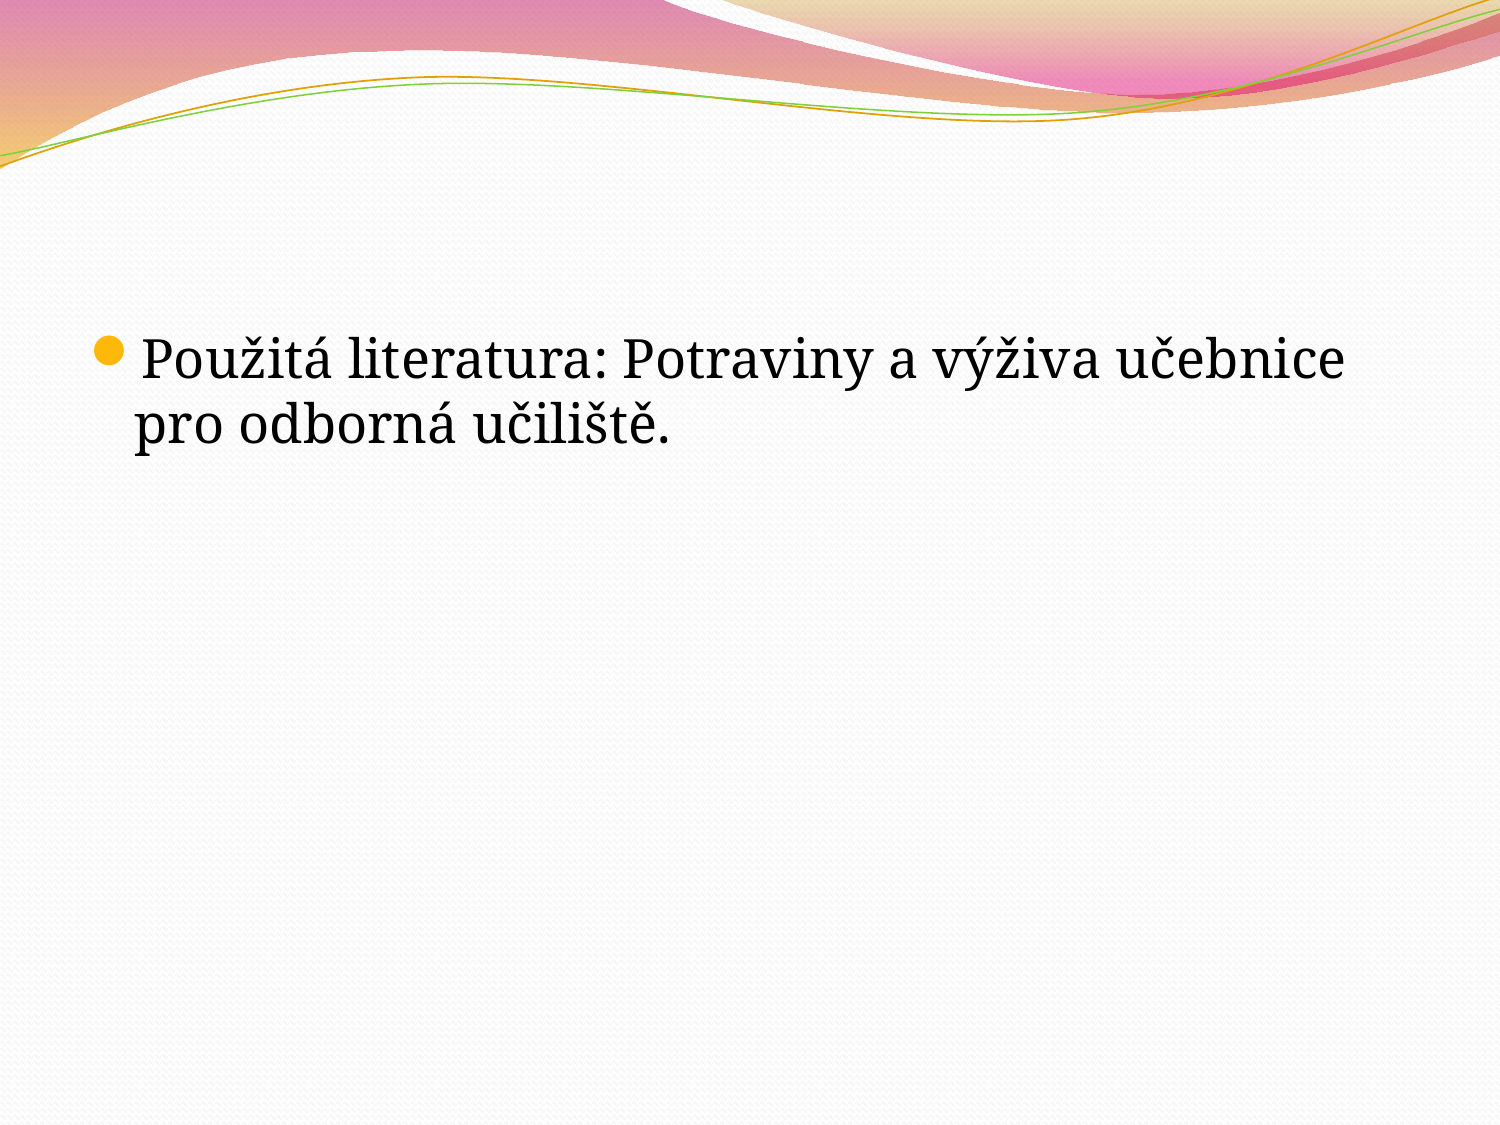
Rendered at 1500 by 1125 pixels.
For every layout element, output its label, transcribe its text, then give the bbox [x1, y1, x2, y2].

list Použitá literatura: Potraviny a výživa učebnice pro odborná učiliště. [75, 317, 1425, 1038]
